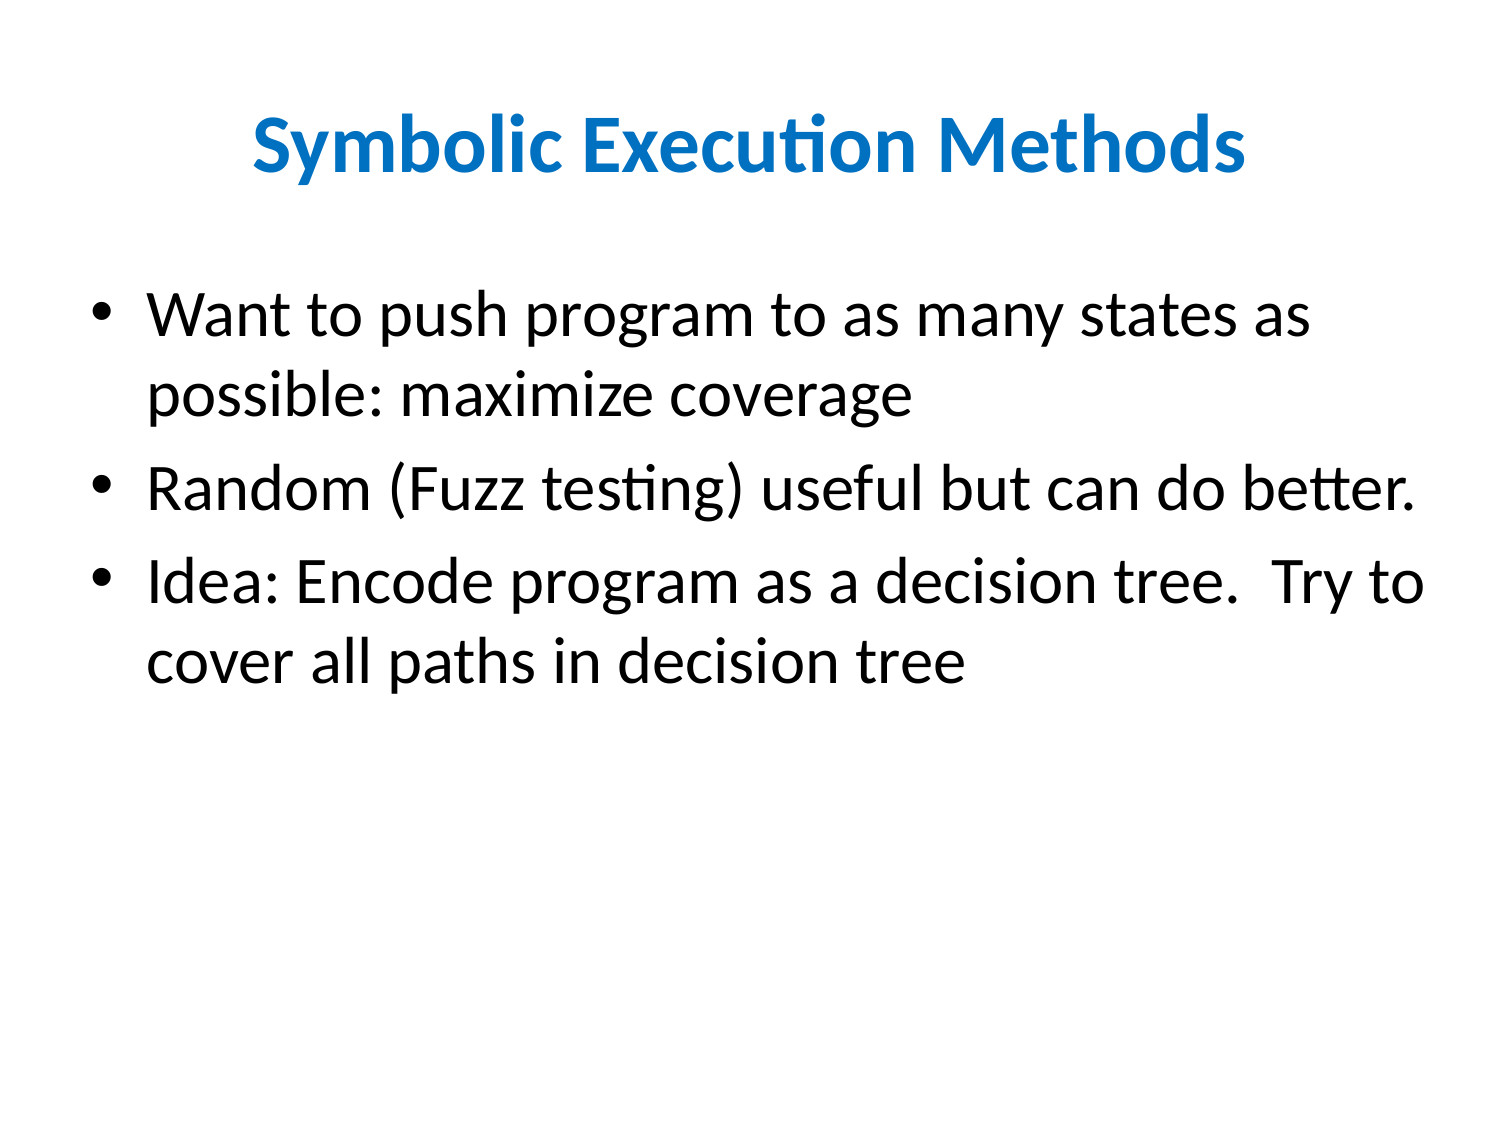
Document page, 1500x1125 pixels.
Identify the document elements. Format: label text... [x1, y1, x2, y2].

title Symbolic Execution Methods [74, 44, 1426, 233]
list Want to push program to as many states as possible: maximize coverage Random (Fuzz testing) useful but can do better. Idea: Encode program as a decision tree. Try to cover all paths in decision tree [74, 262, 1470, 972]
